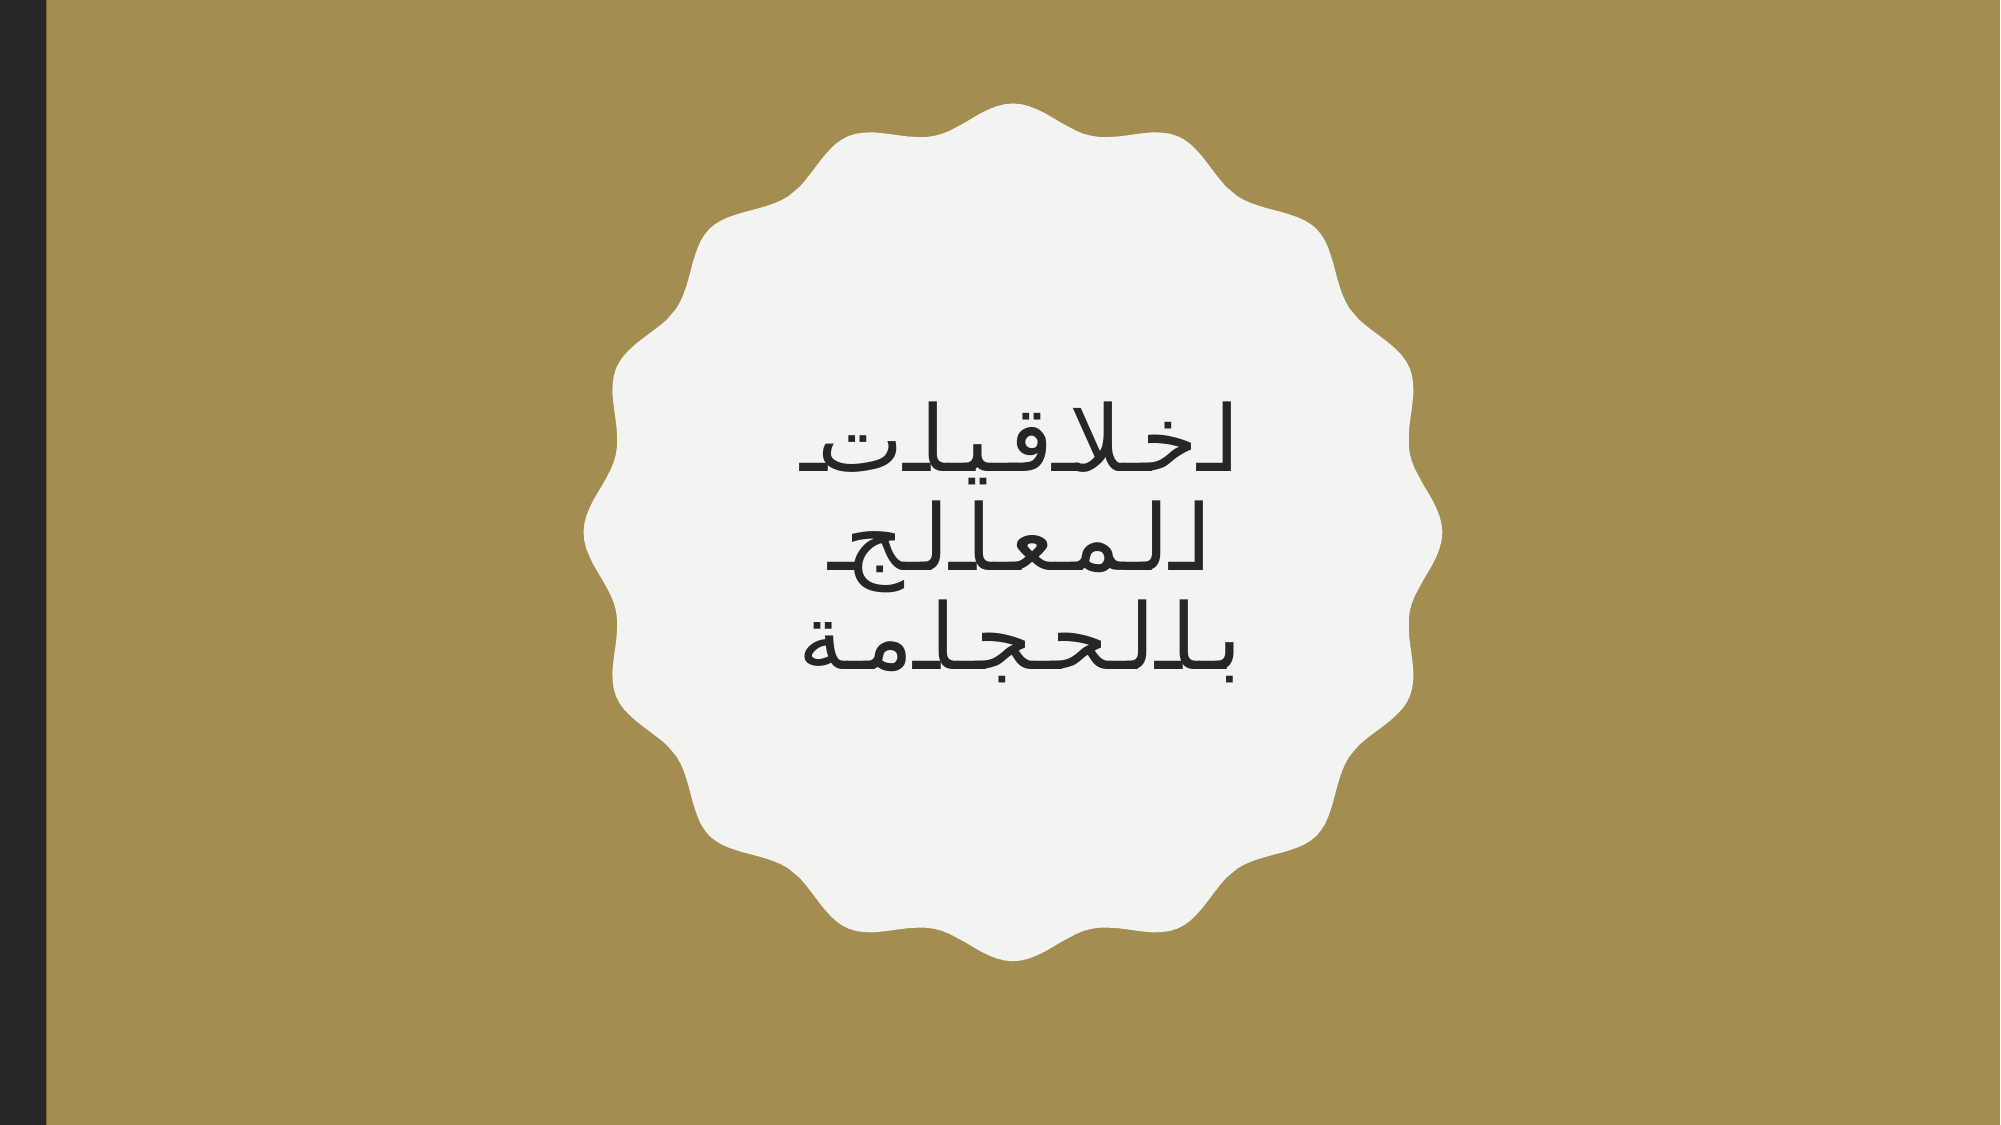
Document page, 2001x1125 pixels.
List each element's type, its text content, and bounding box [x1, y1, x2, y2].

title اخلاقيات المعالج بالحجامة [588, 180, 1452, 902]
